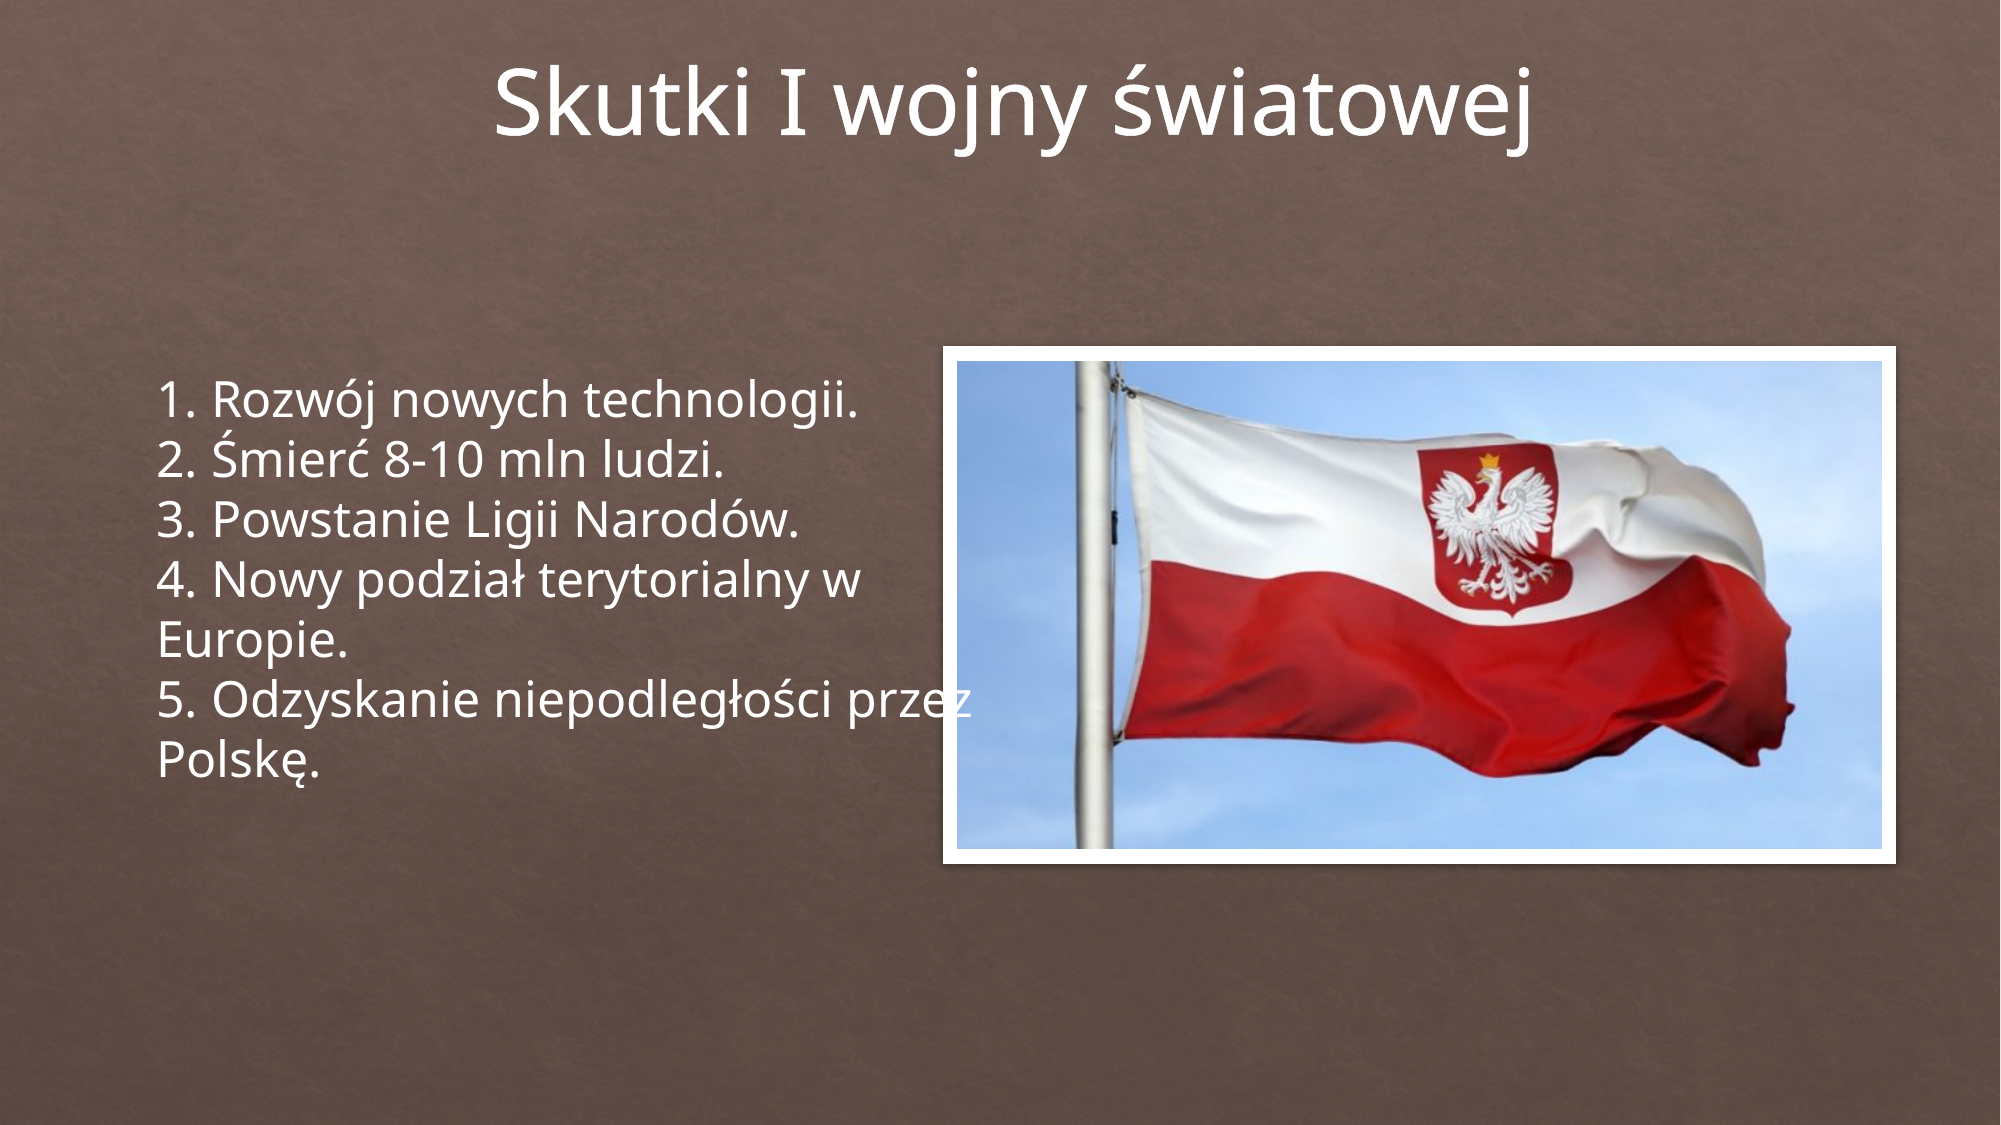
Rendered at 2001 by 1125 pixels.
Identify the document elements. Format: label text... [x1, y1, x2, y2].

text_box Skutki I wojny światowej [477, 35, 1642, 161]
text_box 1. Rozwój nowych technologii. 2. Śmierć 8-10 mln ludzi. 3. Powstanie Ligii Narodów. 4. Nowy podział terytorialny w Europie. 5. Odzyskanie niepodległości przez Polskę. [141, 360, 952, 796]
picture [956, 360, 1882, 850]
